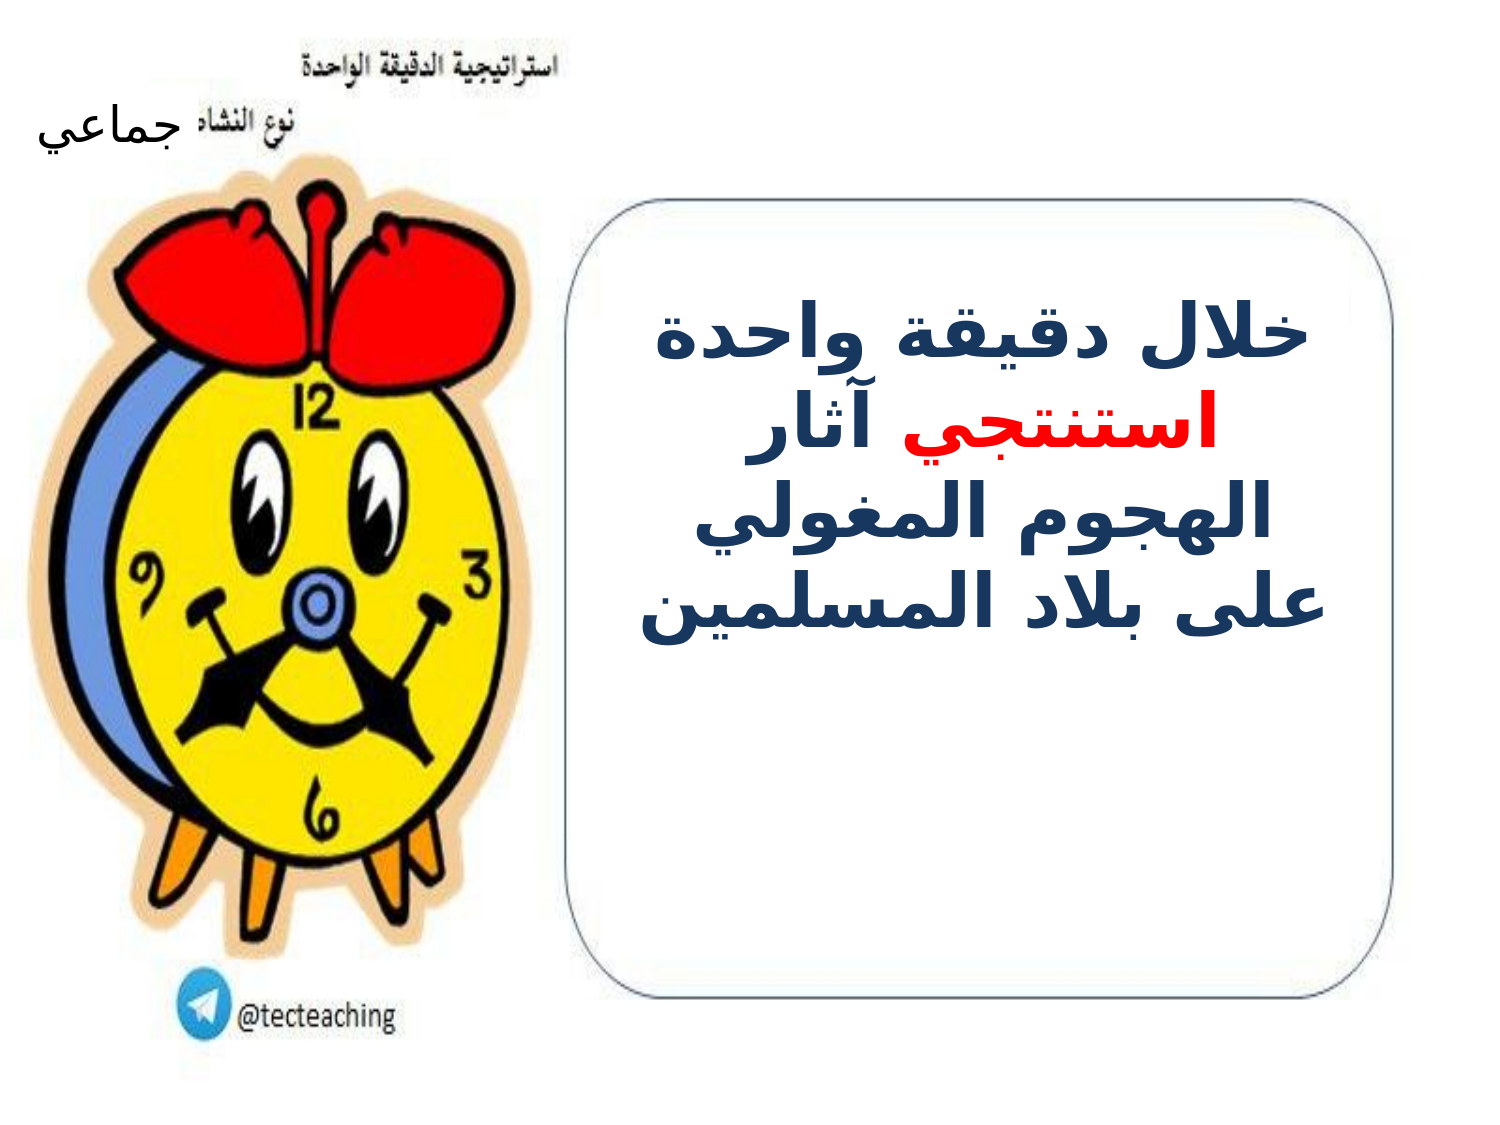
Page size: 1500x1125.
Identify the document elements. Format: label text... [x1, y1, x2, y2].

text_box خلال دقيقة واحدة استنتجي آثار الهجوم المغولي على بلاد المسلمين [620, 274, 1349, 740]
text_box جماعي [21, 85, 199, 161]
picture [0, 0, 1500, 1125]
